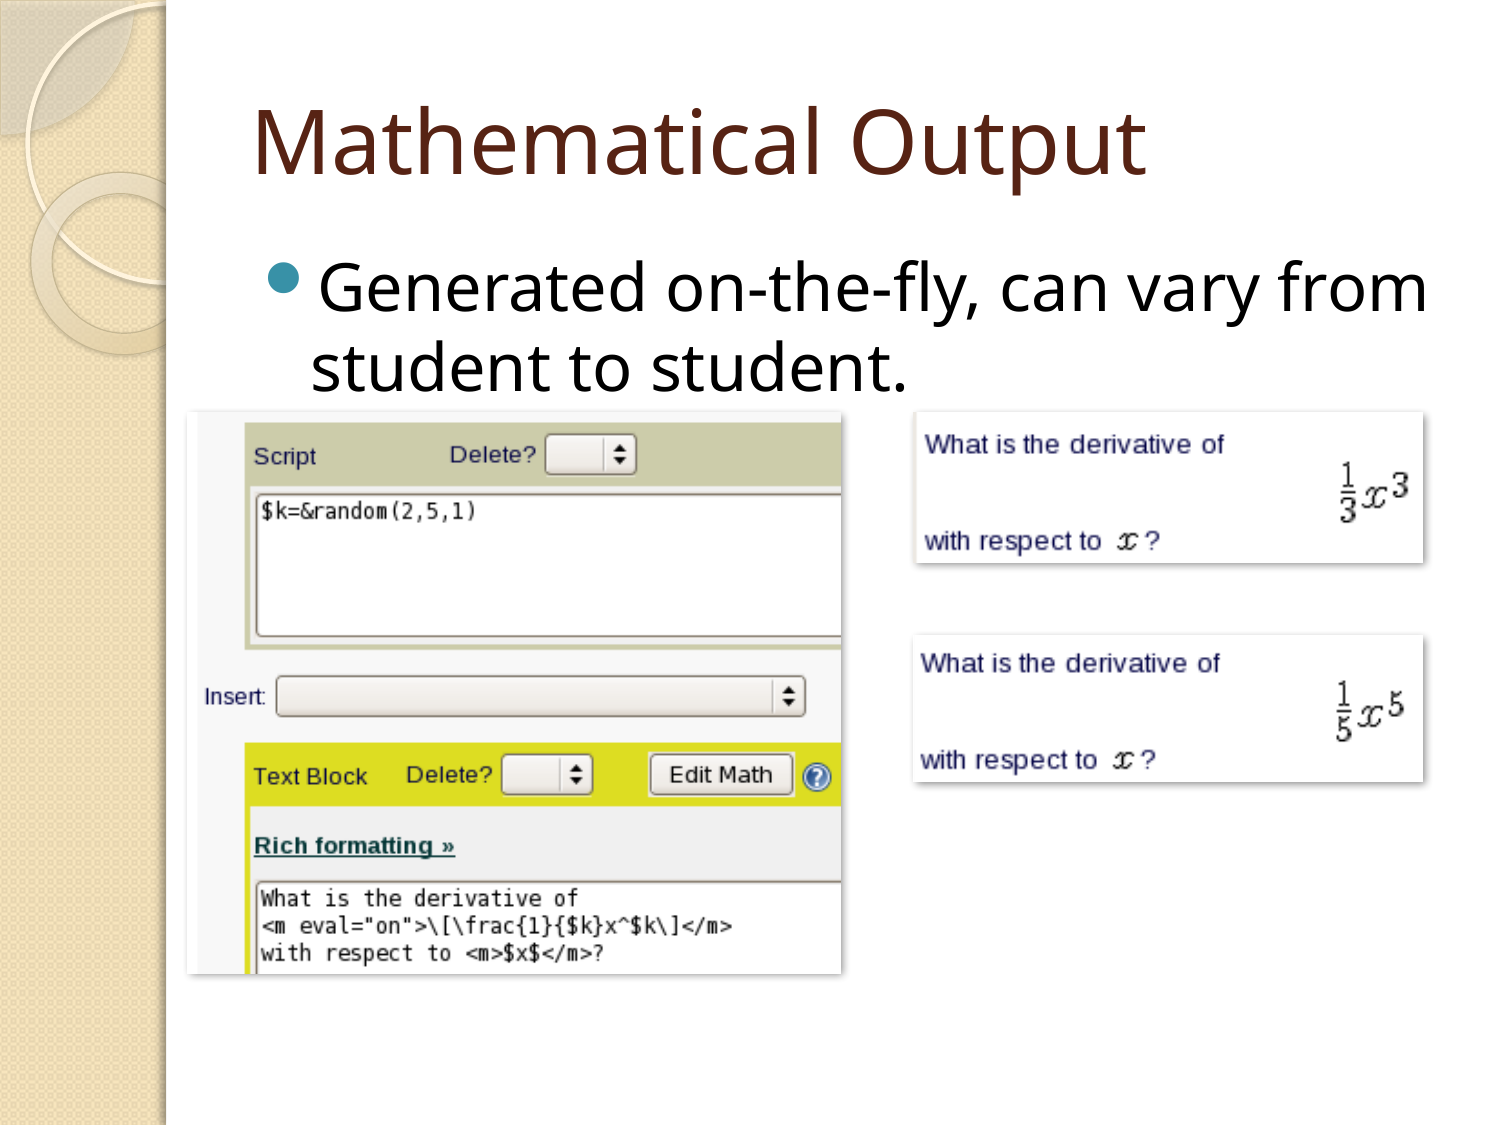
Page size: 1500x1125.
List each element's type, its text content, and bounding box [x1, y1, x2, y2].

picture [913, 412, 1423, 563]
picture [186, 412, 841, 974]
picture [913, 635, 1423, 782]
list Generated on-the-fly, can vary from student to student. [235, 237, 1466, 1025]
title Mathematical Output [235, 45, 1466, 233]
